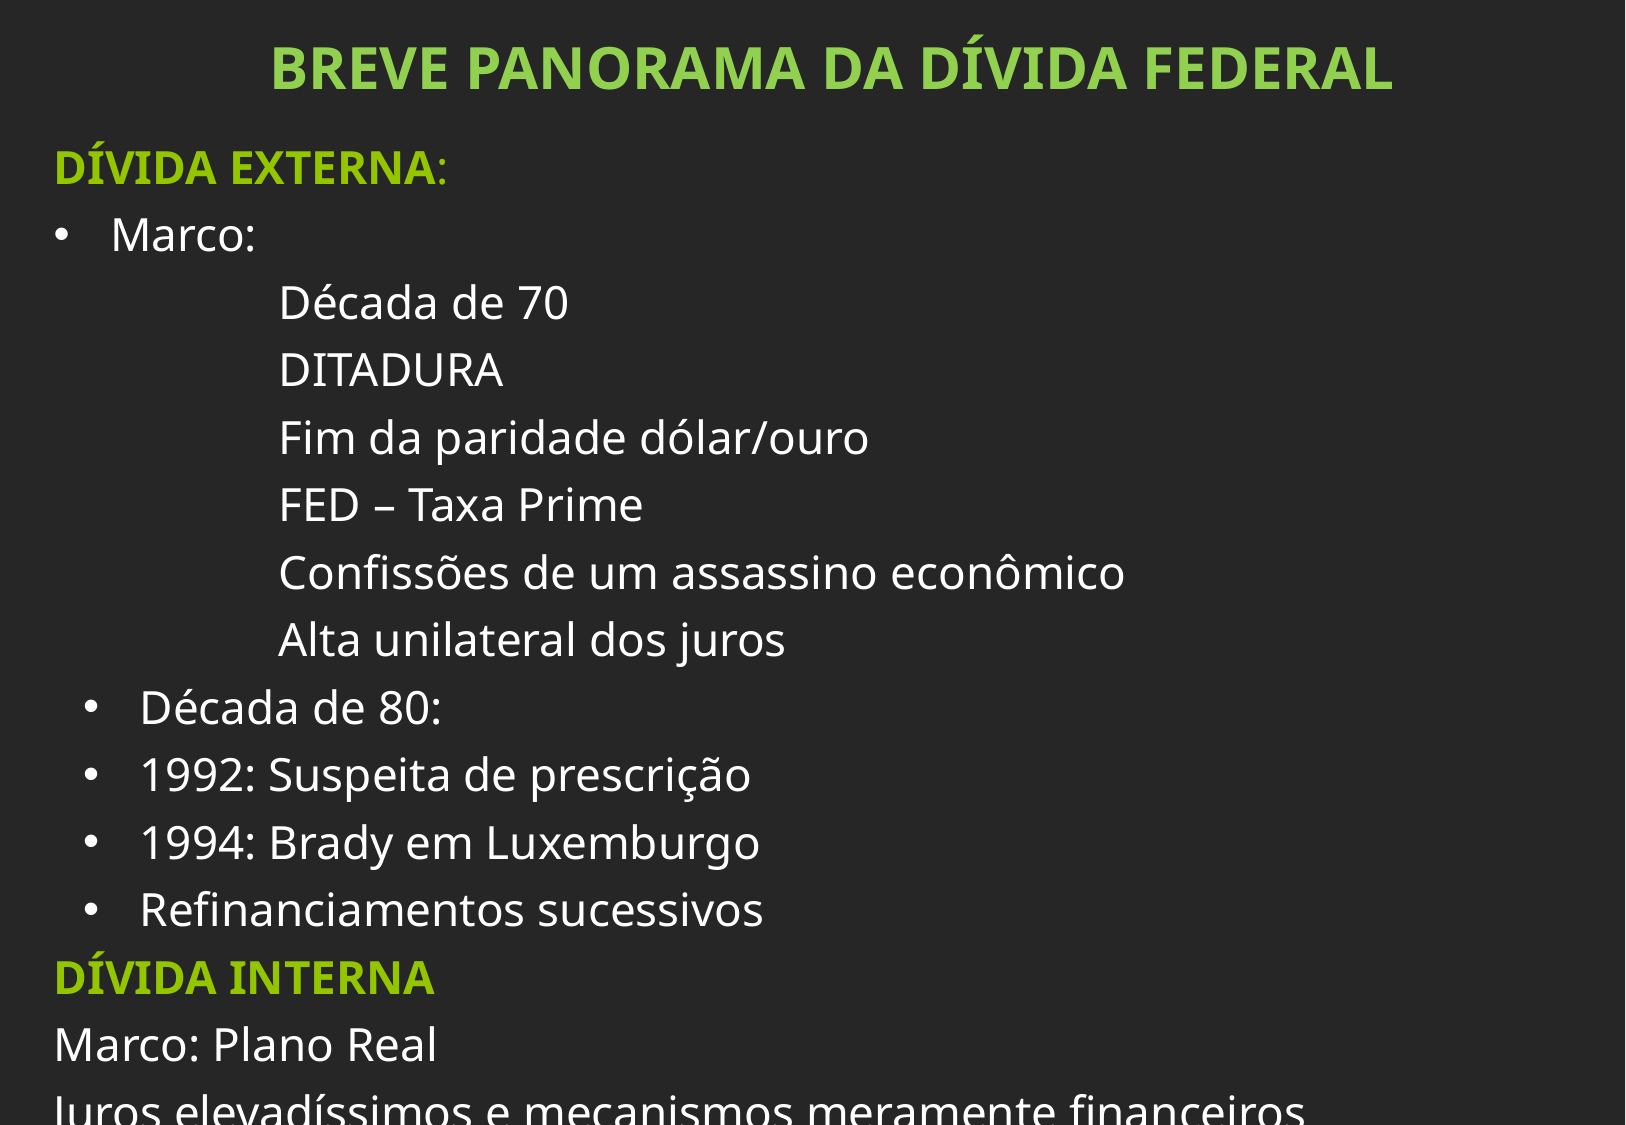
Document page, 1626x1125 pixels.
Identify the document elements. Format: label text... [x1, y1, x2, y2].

text_box BREVE PANORAMA DA DÍVIDA FEDERAL DÍVIDA EXTERNA: Marco: Década de 70 DITADURA Fim da paridade dólar/ouro FED – Taxa Prime Confissões de um assassino econômico Alta unilateral dos juros Década de 80: 1992: Suspeita de prescrição 1994: Brady em Luxemburgo Refinanciamentos sucessivos DÍVIDA INTERNA Marco: Plano Real Juros elevadíssimos e mecanismos meramente financeiros [39, 23, 1625, 1125]
